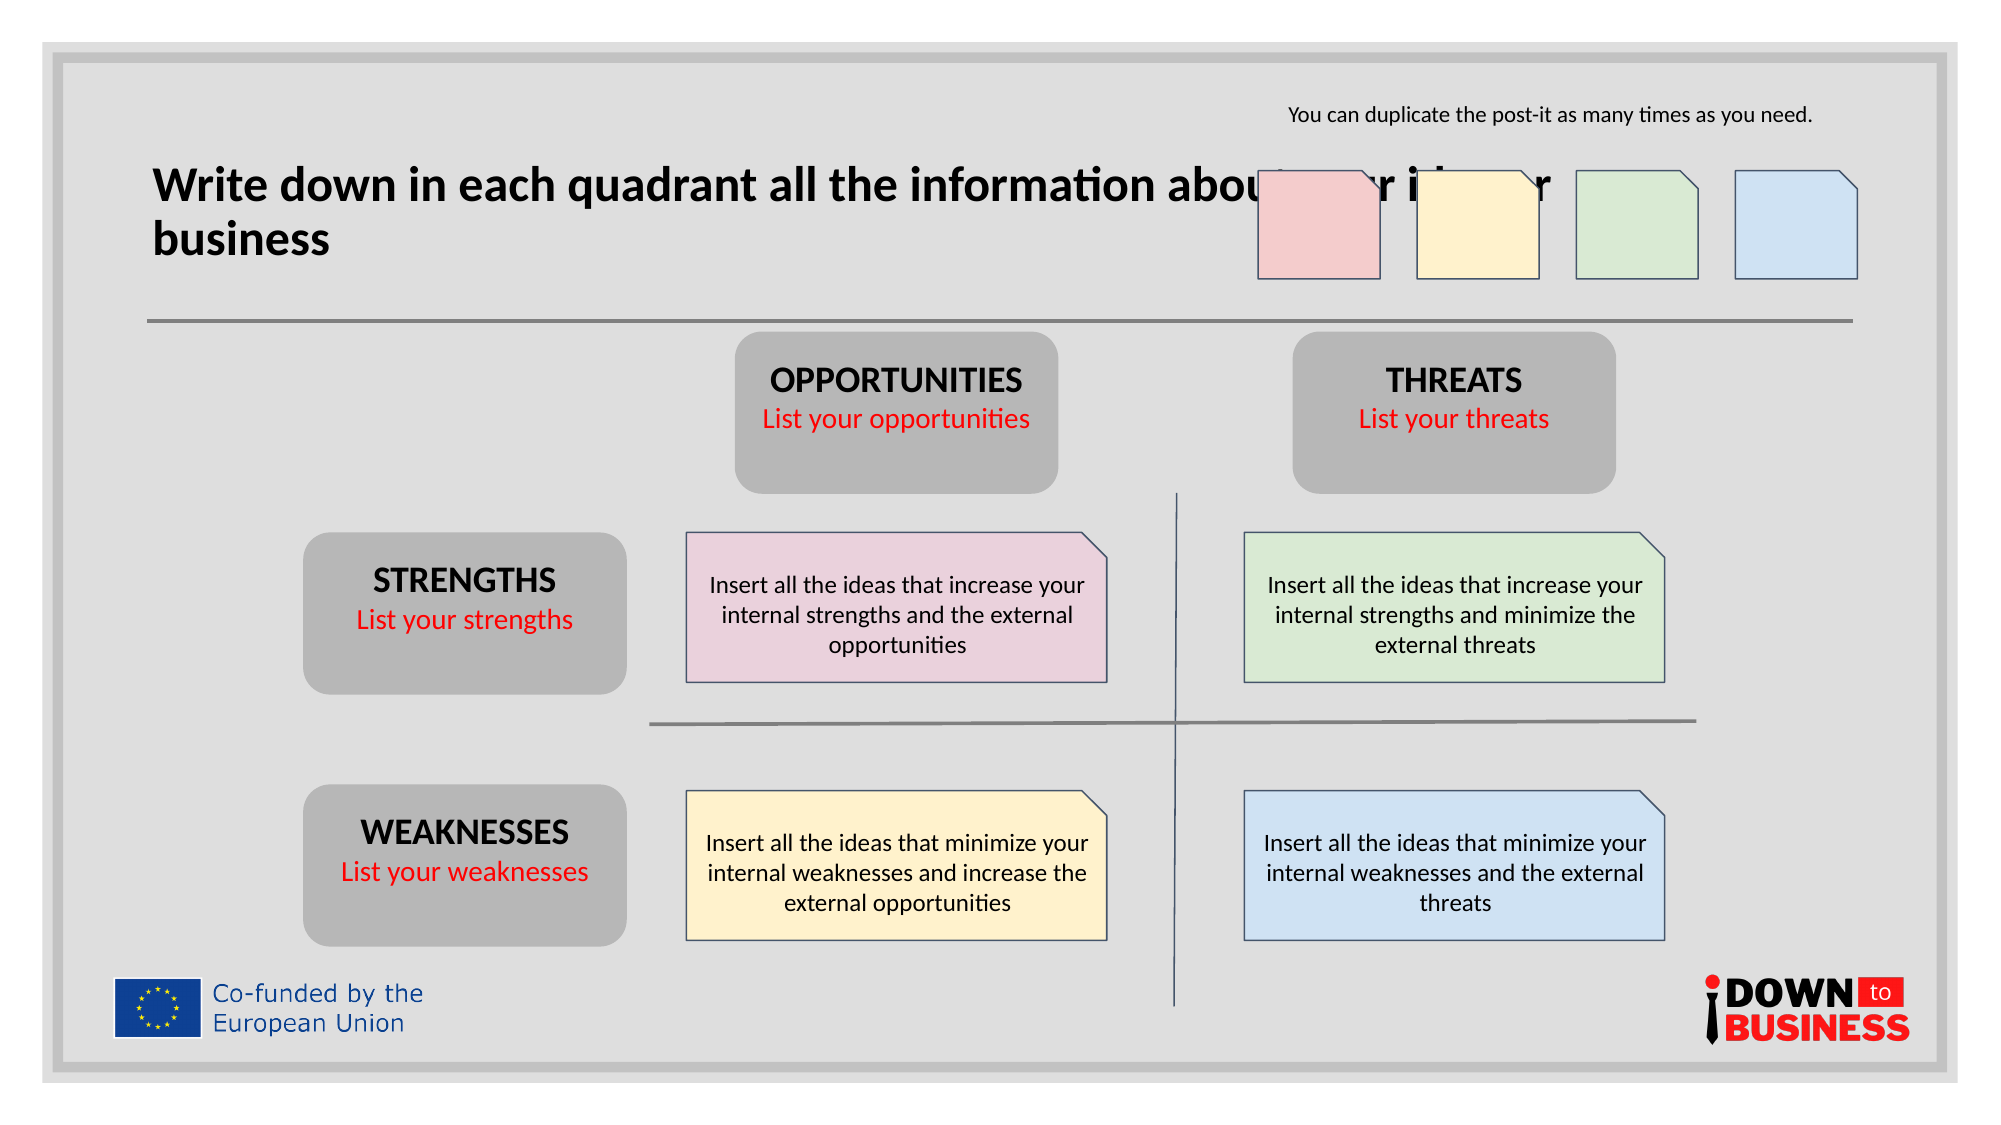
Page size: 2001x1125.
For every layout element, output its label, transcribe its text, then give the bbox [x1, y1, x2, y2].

text_box STRENGTHS List your strengths [303, 532, 627, 695]
text_box WEAKNESSES List your weaknesses [303, 784, 627, 947]
text_box [1417, 170, 1540, 279]
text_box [1173, 492, 1177, 719]
picture [95, 959, 452, 1057]
text_box Insert all the ideas that minimize your internal weaknesses and increase the external opportunities [686, 790, 1107, 941]
text_box [1258, 170, 1381, 279]
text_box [649, 720, 1697, 725]
text_box Insert all the ideas that minimize your internal weaknesses and the external threats [1244, 790, 1665, 941]
text_box You can duplicate the post-it as many times as you need. [1244, 83, 1874, 148]
text_box [52, 52, 1948, 1073]
text_box Insert all the ideas that increase your internal strengths and the external opportunities [686, 532, 1107, 683]
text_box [1173, 733, 1177, 1007]
text_box [1576, 170, 1699, 279]
text_box THREATS List your threats [1292, 333, 1617, 494]
text_box Insert all the ideas that increase your internal strengths and minimize the external threats [1244, 532, 1665, 683]
text_box OPPORTUNITIES List your opportunities [734, 333, 1059, 494]
text_box [1735, 170, 1858, 279]
title Write down in each quadrant all the information about your idea or business [137, 103, 1572, 322]
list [1692, 968, 1917, 1048]
